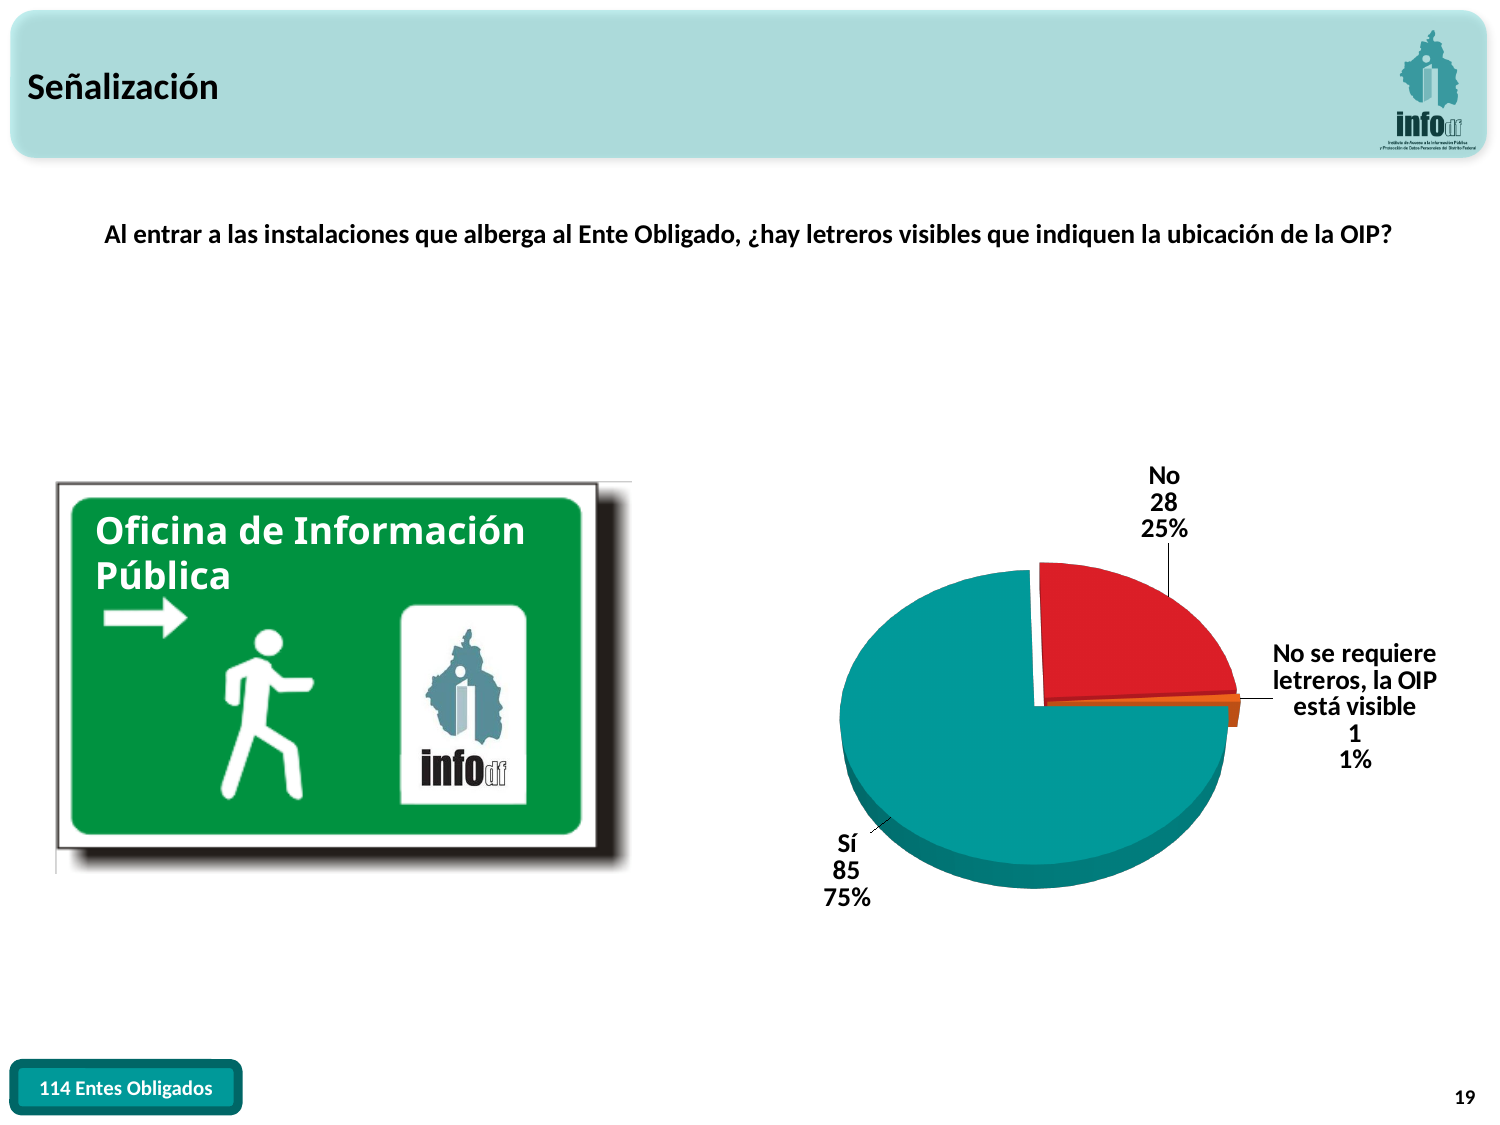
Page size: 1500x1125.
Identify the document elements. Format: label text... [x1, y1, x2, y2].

text_box Señalización [12, 14, 1407, 156]
slide_number 19 [1417, 1056, 1491, 1117]
chart [631, 402, 1442, 988]
picture [1407, 28, 1480, 150]
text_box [52, 479, 625, 874]
text_box Al entrar a las instalaciones que alberga al Ente Obligado, ¿hay letreros visibles que indiquen la ubicación de la OIP? [56, 209, 1442, 257]
text_box 114 Entes Obligados [9, 1058, 243, 1116]
